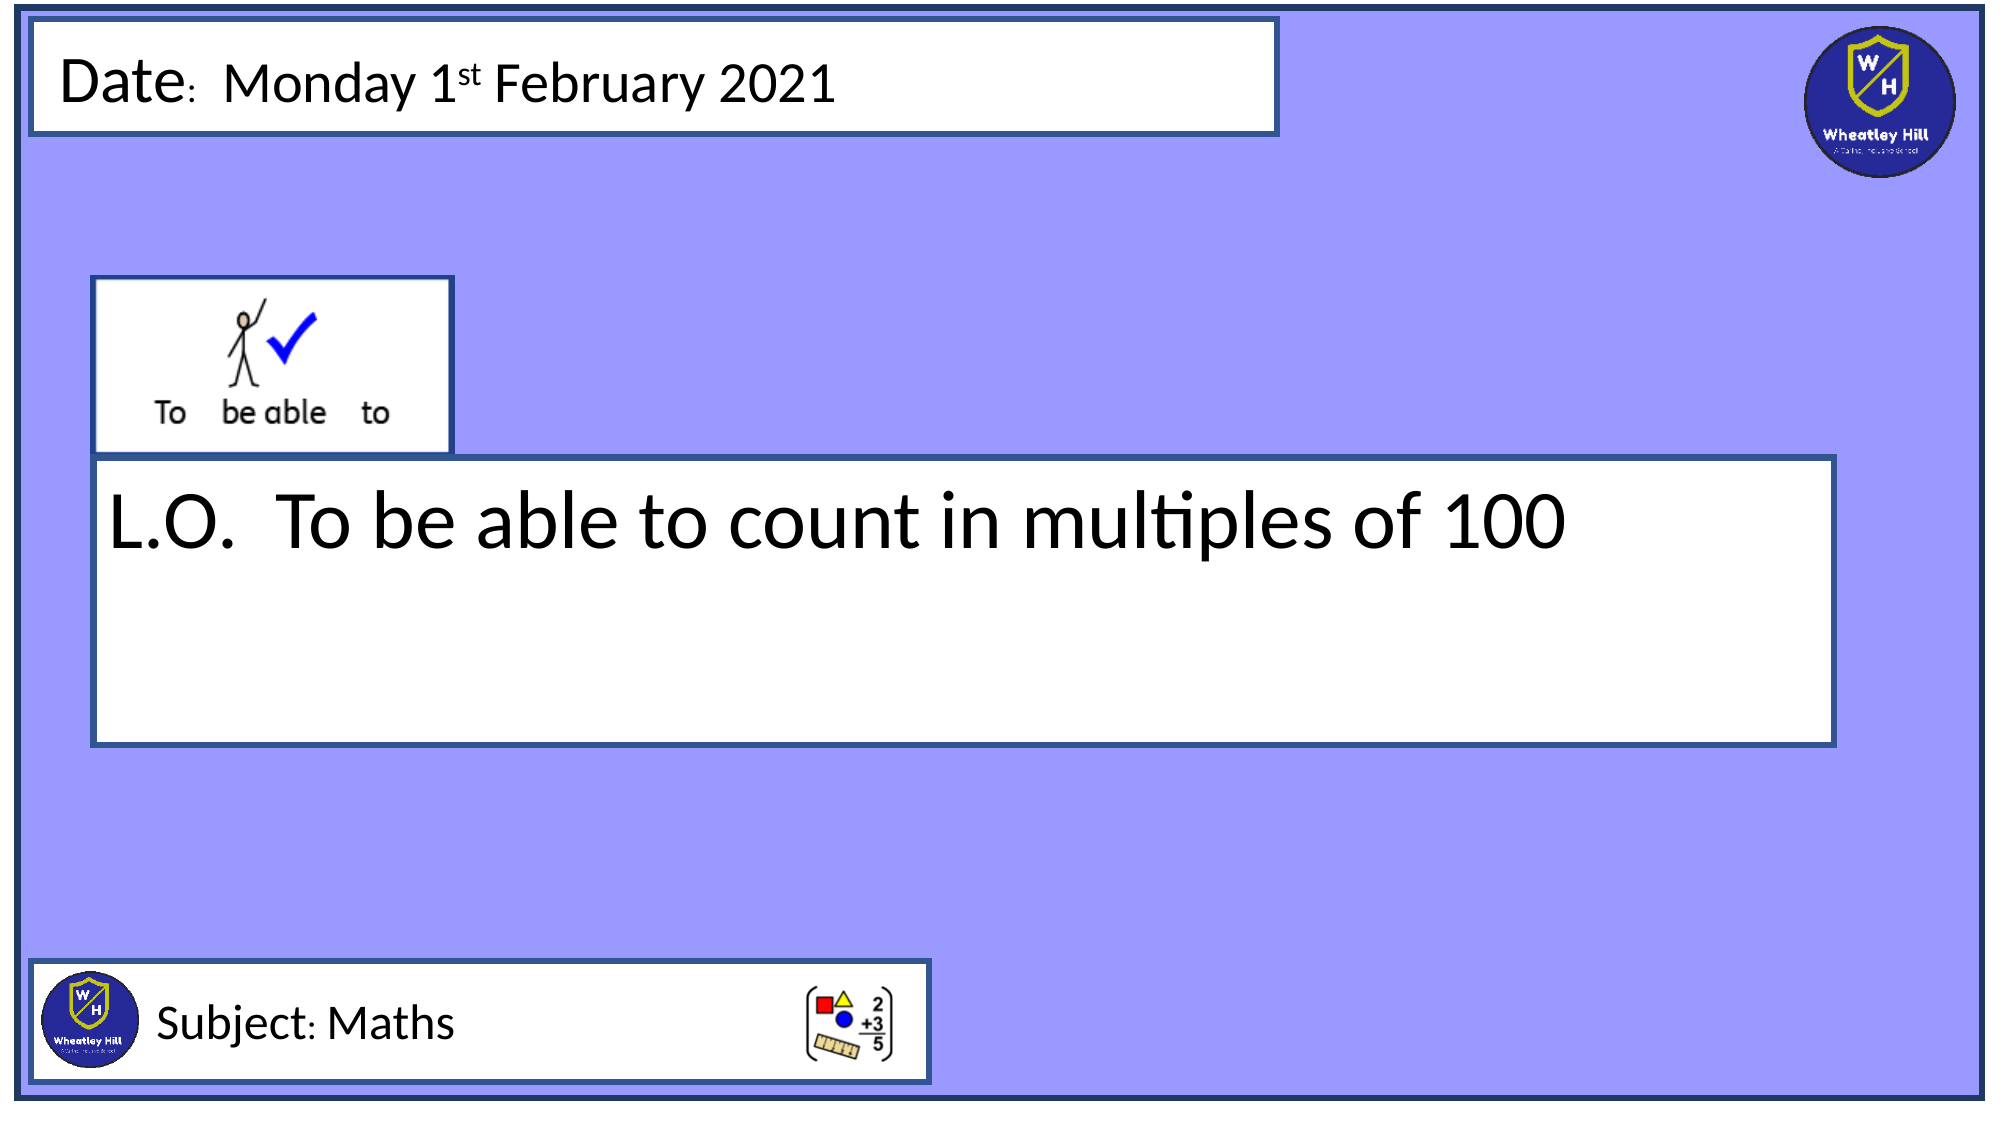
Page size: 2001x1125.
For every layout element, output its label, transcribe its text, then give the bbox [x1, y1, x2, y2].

picture [1804, 26, 1956, 178]
text_box L.O. To be able to count in multiples of 100 [93, 457, 1805, 573]
picture [803, 983, 897, 1067]
text_box Date: Monday 1st February 2021 [44, 28, 1264, 124]
picture [90, 275, 455, 457]
text_box Subject: Maths [141, 981, 803, 1057]
text_box [30, 18, 1278, 135]
text_box [16, 7, 1983, 1099]
picture [41, 971, 139, 1068]
text_box [92, 456, 1835, 746]
text_box [30, 960, 930, 1083]
